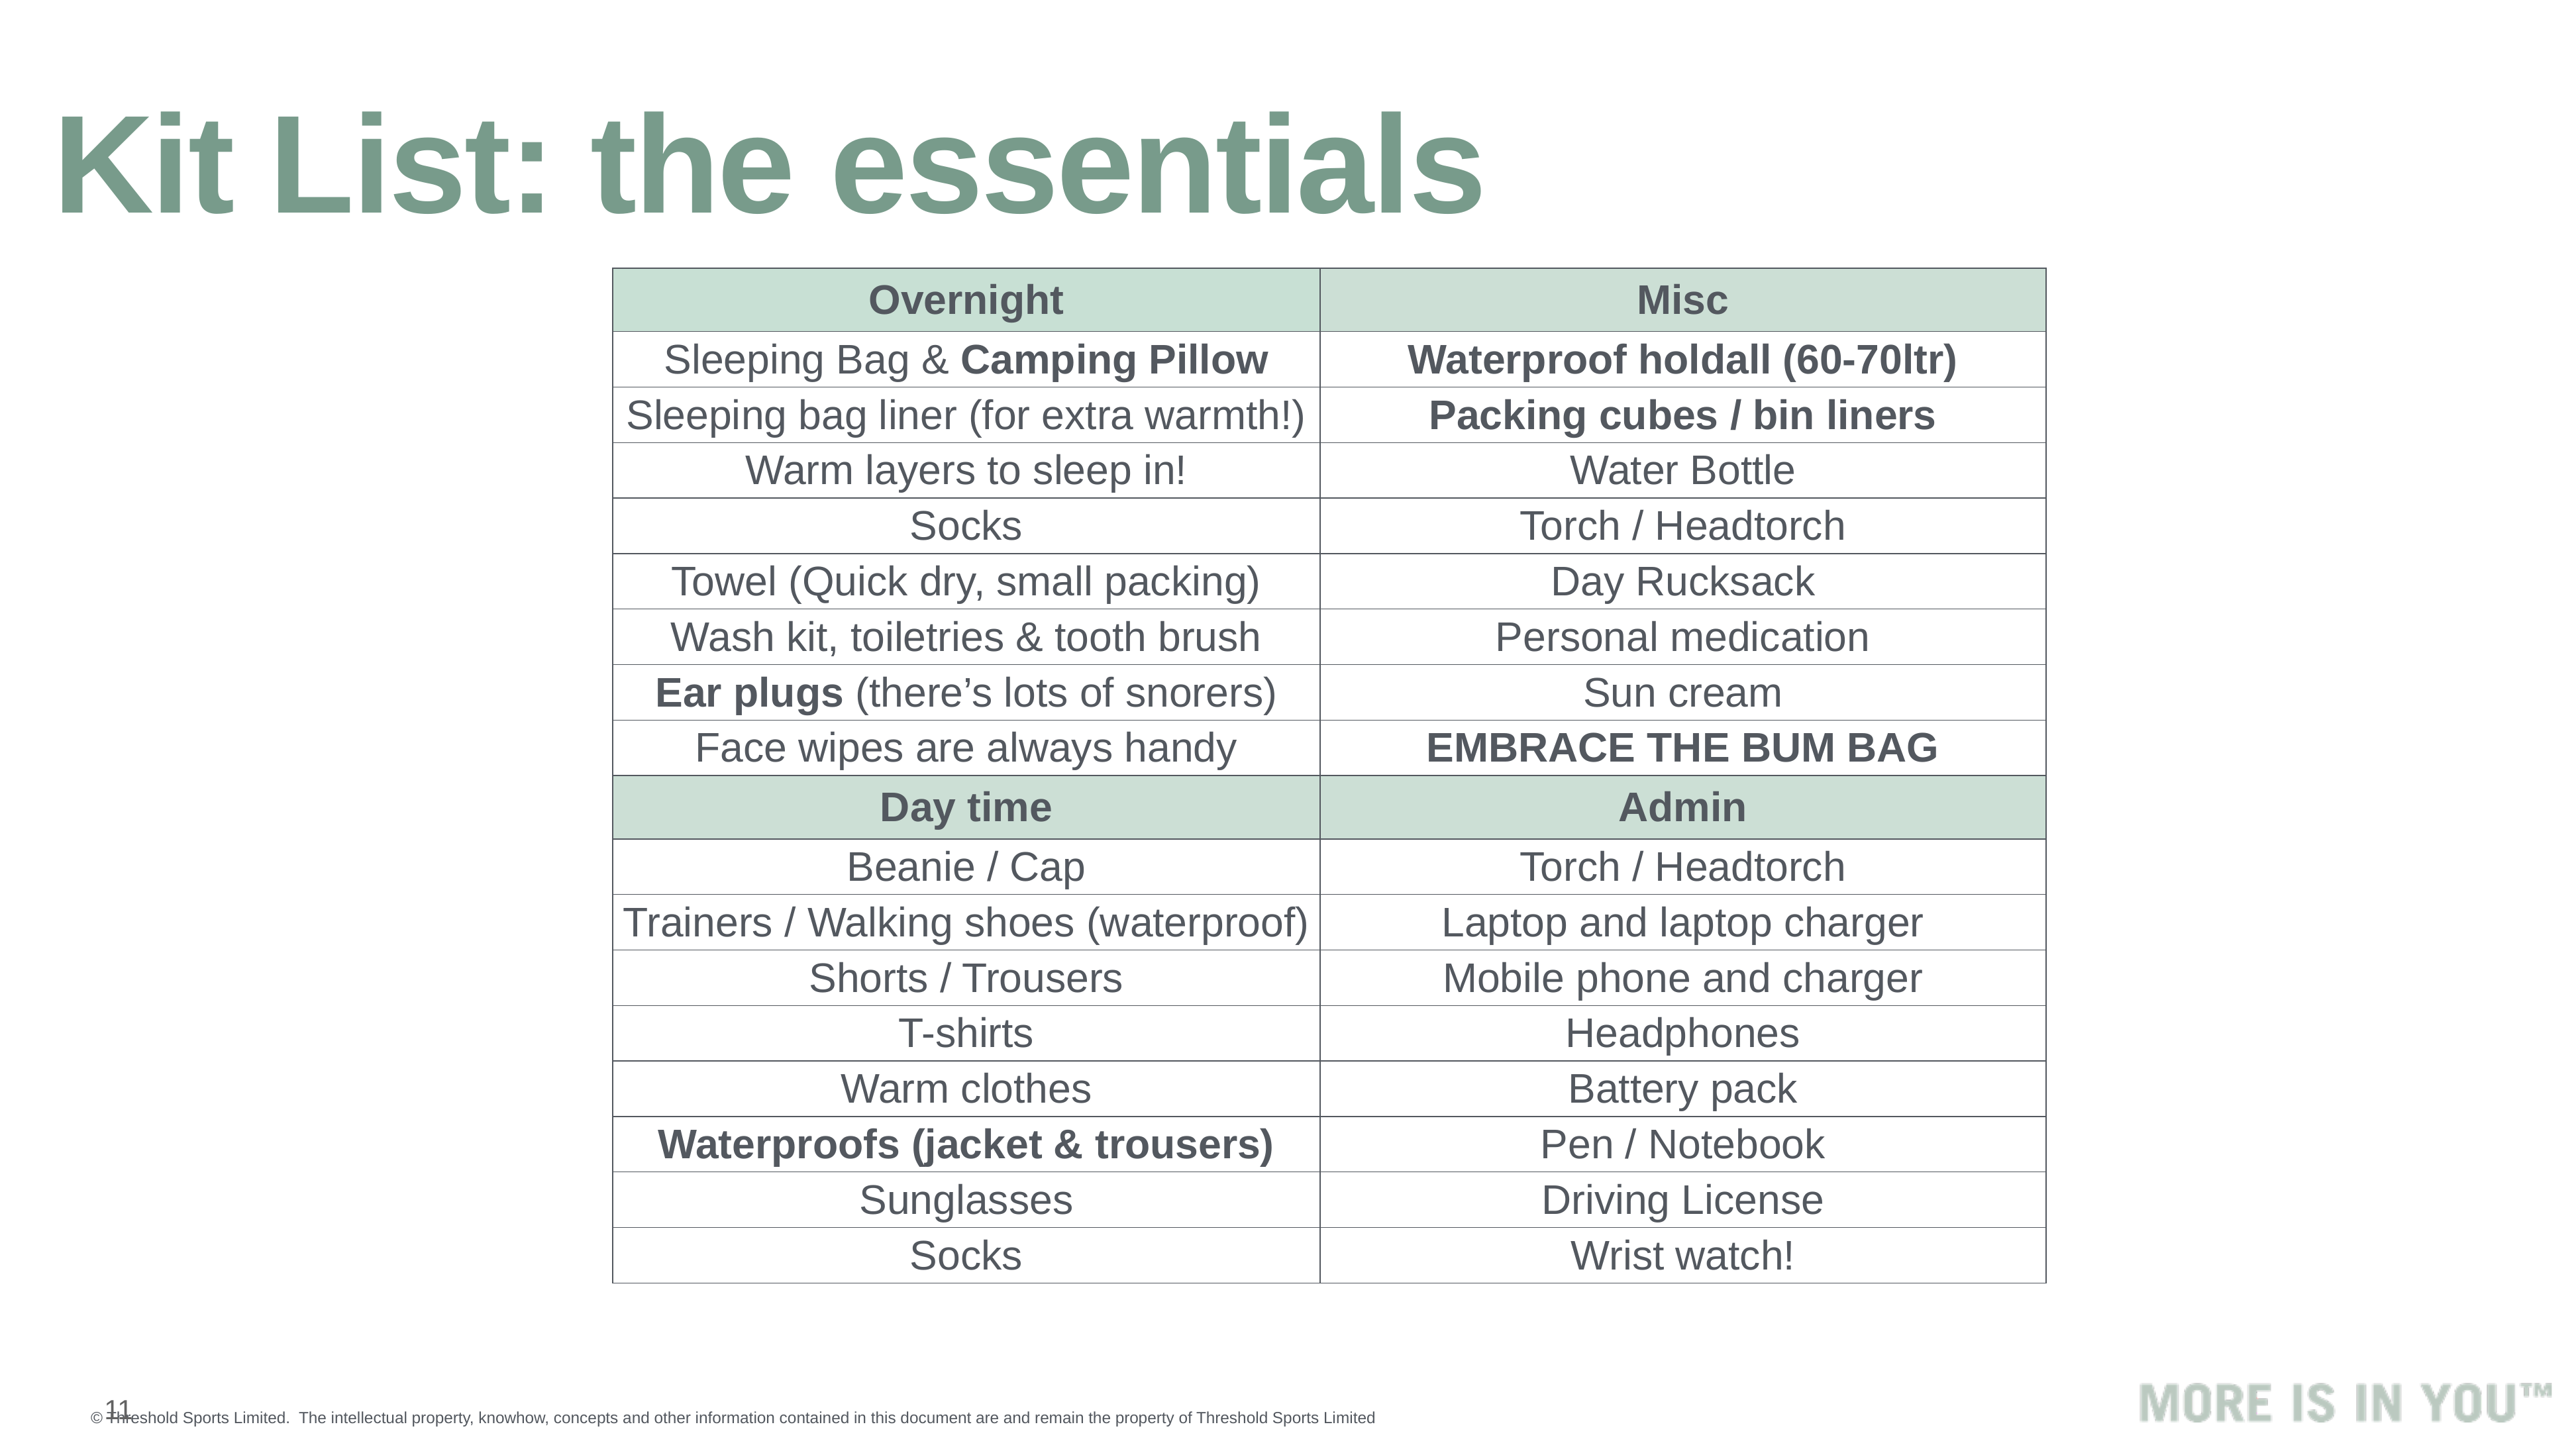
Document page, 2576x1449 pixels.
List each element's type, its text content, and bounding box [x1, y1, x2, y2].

table_cell Torch / Headtorch [1321, 499, 2045, 553]
table_cell Towel (Quick dry, small packing) [613, 554, 1319, 609]
table_cell Face wipes are always handy [613, 721, 1319, 775]
table_cell Trainers / Walking shoes (waterproof) [613, 895, 1319, 950]
text_box 11 [97, 1385, 238, 1432]
table_header Overnight [613, 269, 1319, 331]
table_header Misc [1321, 269, 2045, 331]
table_cell Day time [613, 776, 1319, 838]
table_cell Warm clothes [613, 1062, 1319, 1116]
table_cell Waterproofs (jacket & trousers) [613, 1117, 1319, 1172]
table_cell Admin [1321, 776, 2045, 838]
table_cell Sunglasses [613, 1172, 1319, 1227]
table_cell Day Rucksack [1321, 554, 2045, 609]
table_cell Battery pack [1321, 1062, 2045, 1116]
table_cell Headphones [1321, 1006, 2045, 1060]
table_cell Sleeping Bag & Camping Pillow [613, 332, 1319, 387]
title Kit List: the essentials [47, 64, 2529, 250]
table_cell Wash kit, toiletries & tooth brush [613, 609, 1319, 664]
picture [2133, 1377, 2552, 1423]
table_cell Pen / Notebook [1321, 1117, 2045, 1172]
table_cell Water Bottle [1321, 443, 2045, 497]
table_cell Laptop and laptop charger [1321, 895, 2045, 950]
table_cell Beanie / Cap [613, 840, 1319, 894]
table_cell Socks [613, 1228, 1319, 1283]
table_cell Shorts / Trousers [613, 950, 1319, 1005]
table_cell Mobile phone and charger [1321, 950, 2045, 1005]
table_cell EMBRACE THE BUM BAG [1321, 721, 2045, 775]
table_cell Warm layers to sleep in! [613, 443, 1319, 497]
table_cell Sun cream [1321, 665, 2045, 720]
table_cell Packing cubes / bin liners [1321, 387, 2045, 442]
table_cell Waterproof holdall (60-70ltr) [1321, 332, 2045, 387]
table_cell T-shirts [613, 1006, 1319, 1060]
table_cell Personal medication [1321, 609, 2045, 664]
table_cell Socks [613, 499, 1319, 553]
table_cell Ear plugs (there’s lots of snorers) [613, 665, 1319, 720]
table_cell Torch / Headtorch [1321, 840, 2045, 894]
table_cell Sleeping bag liner (for extra warmth!) [613, 387, 1319, 442]
table_cell Wrist watch! [1321, 1228, 2045, 1283]
table_cell Driving License [1321, 1172, 2045, 1227]
